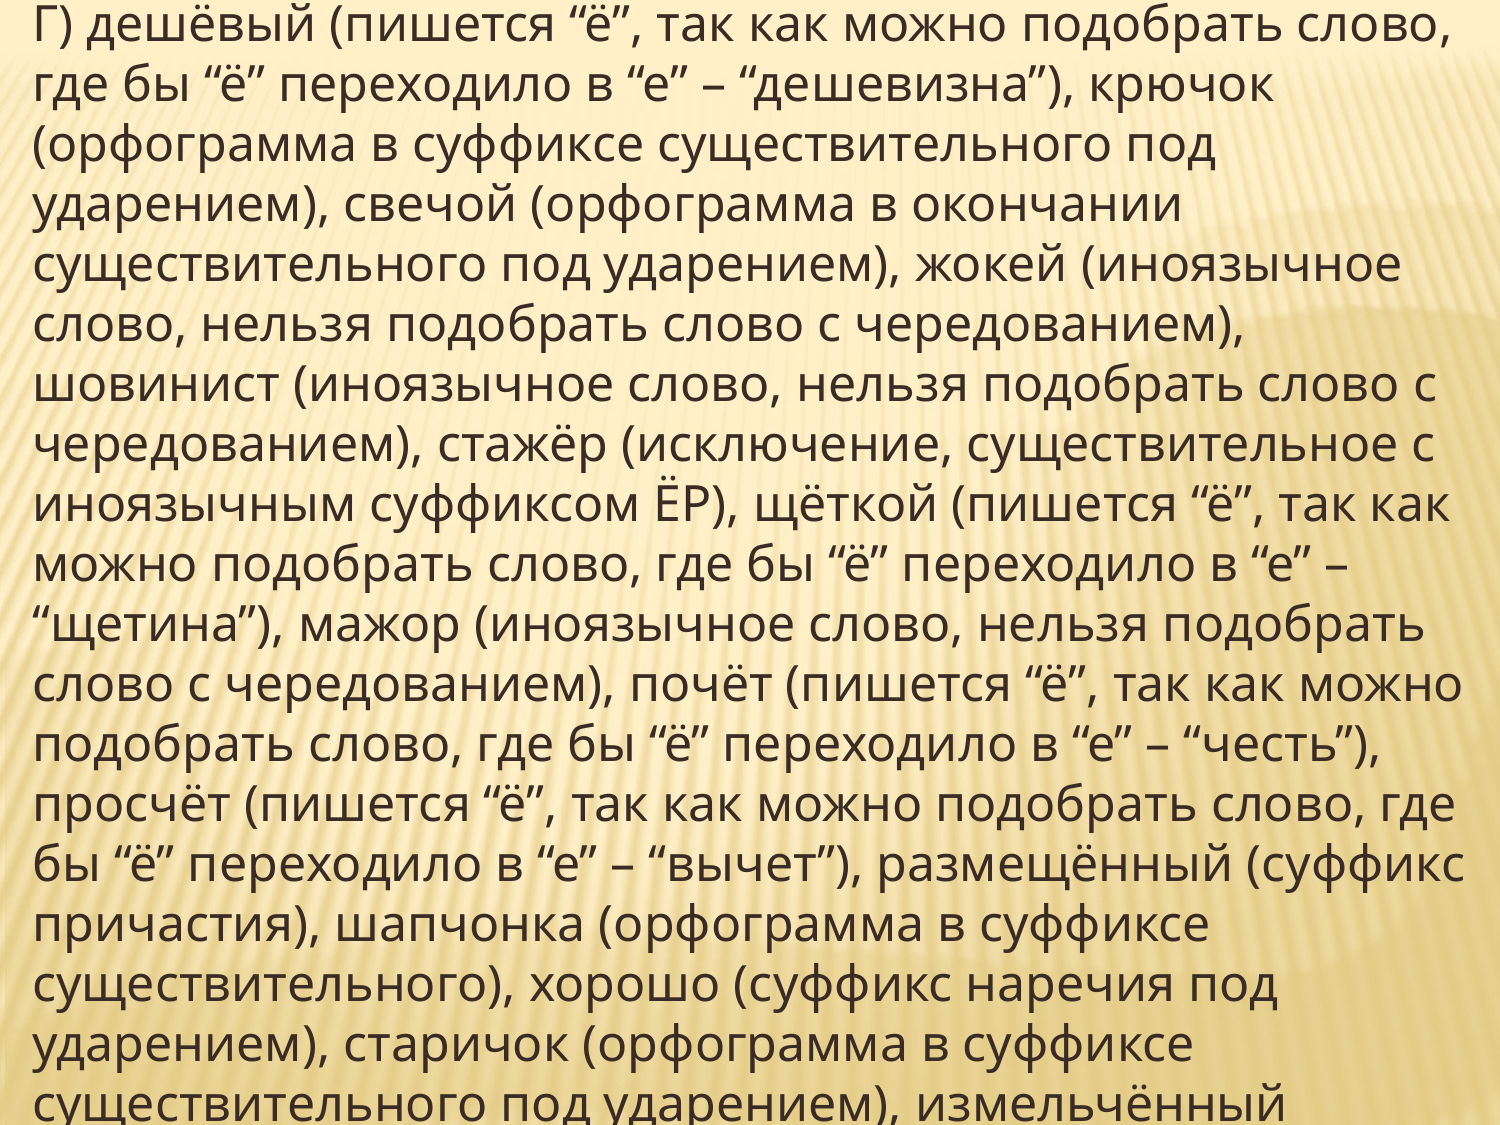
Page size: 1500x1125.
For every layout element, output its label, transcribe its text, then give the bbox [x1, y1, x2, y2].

text_box Г) дешёвый (пишется “ё”, так как можно подобрать слово, где бы “ё” переходило в “е” – “дешевизна”), крючок (орфограмма в суффиксе существительного под ударением), свечой (орфограмма в окончании существительного под ударением), жокей (иноязычное слово, нельзя подобрать слово с чередованием), шовинист (иноязычное слово, нельзя подобрать слово с чередованием), стажёр (исключение, существительное с иноязычным суффиксом ЁР), щёткой (пишется “ё”, так как можно подобрать слово, где бы “ё” переходило в “е” – “щетина”), мажор (иноязычное слово, нельзя подобрать слово с чередованием), почёт (пишется “ё”, так как можно подобрать слово, где бы “ё” переходило в “е” – “честь”), просчёт (пишется “ё”, так как можно подобрать слово, где бы “ё” переходило в “е” – “вычет”), размещённый (суффикс причастия), шапчонка (орфограмма в суффиксе существительного), хорошо (суффикс наречия под ударением), старичок (орфограмма в суффиксе существительного под ударением), измельчённый (суффикс причастия), порошок (орфограмма в суффиксе существительного под ударением) [17, 0, 1500, 1125]
